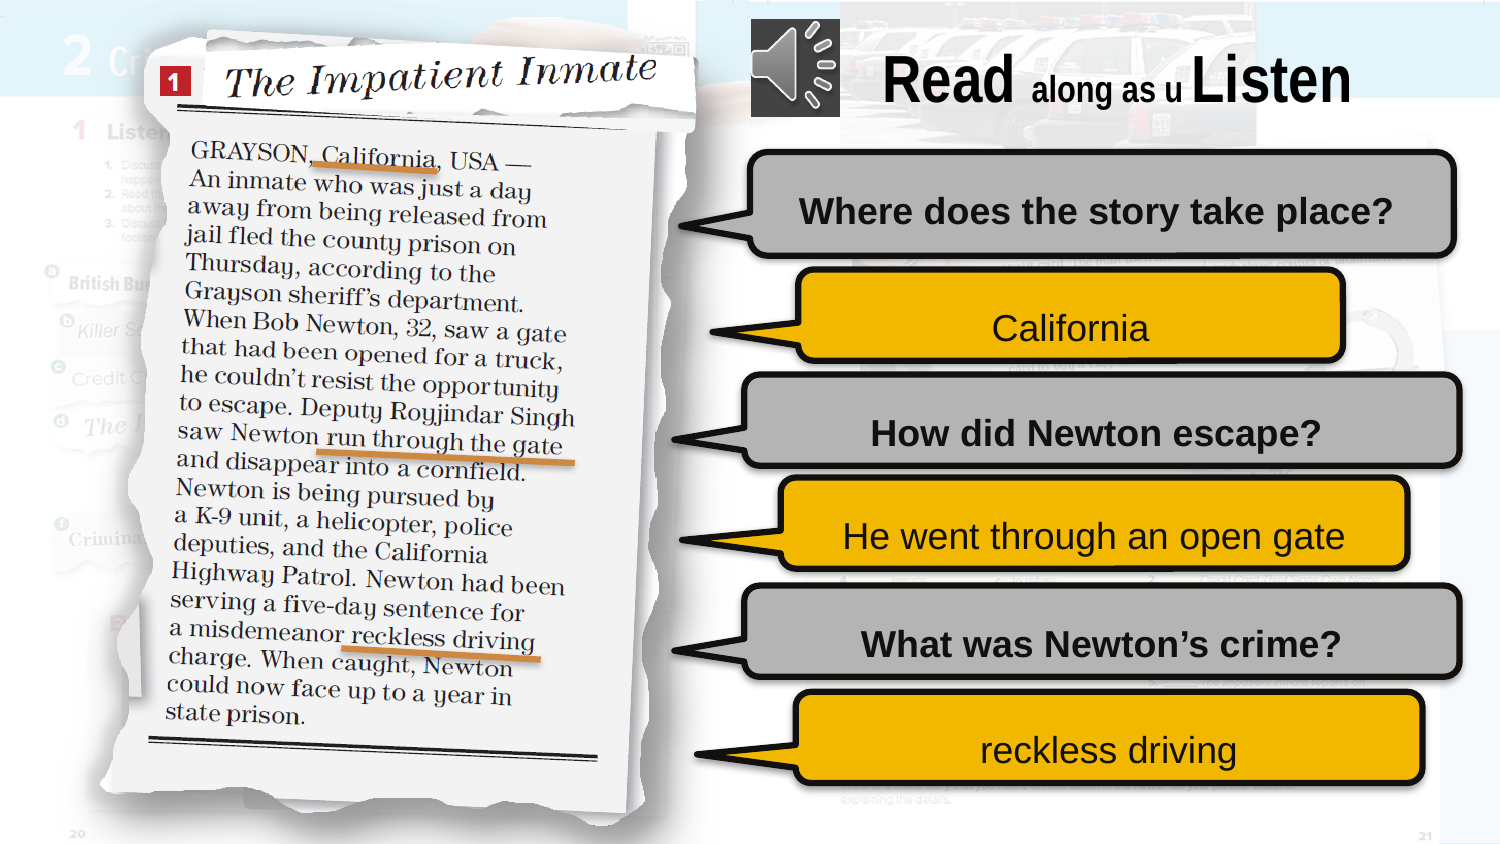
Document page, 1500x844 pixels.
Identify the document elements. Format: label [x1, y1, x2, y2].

text_box [315, 451, 575, 464]
text_box [312, 163, 438, 172]
picture [0, 0, 1500, 844]
text_box [341, 648, 541, 660]
